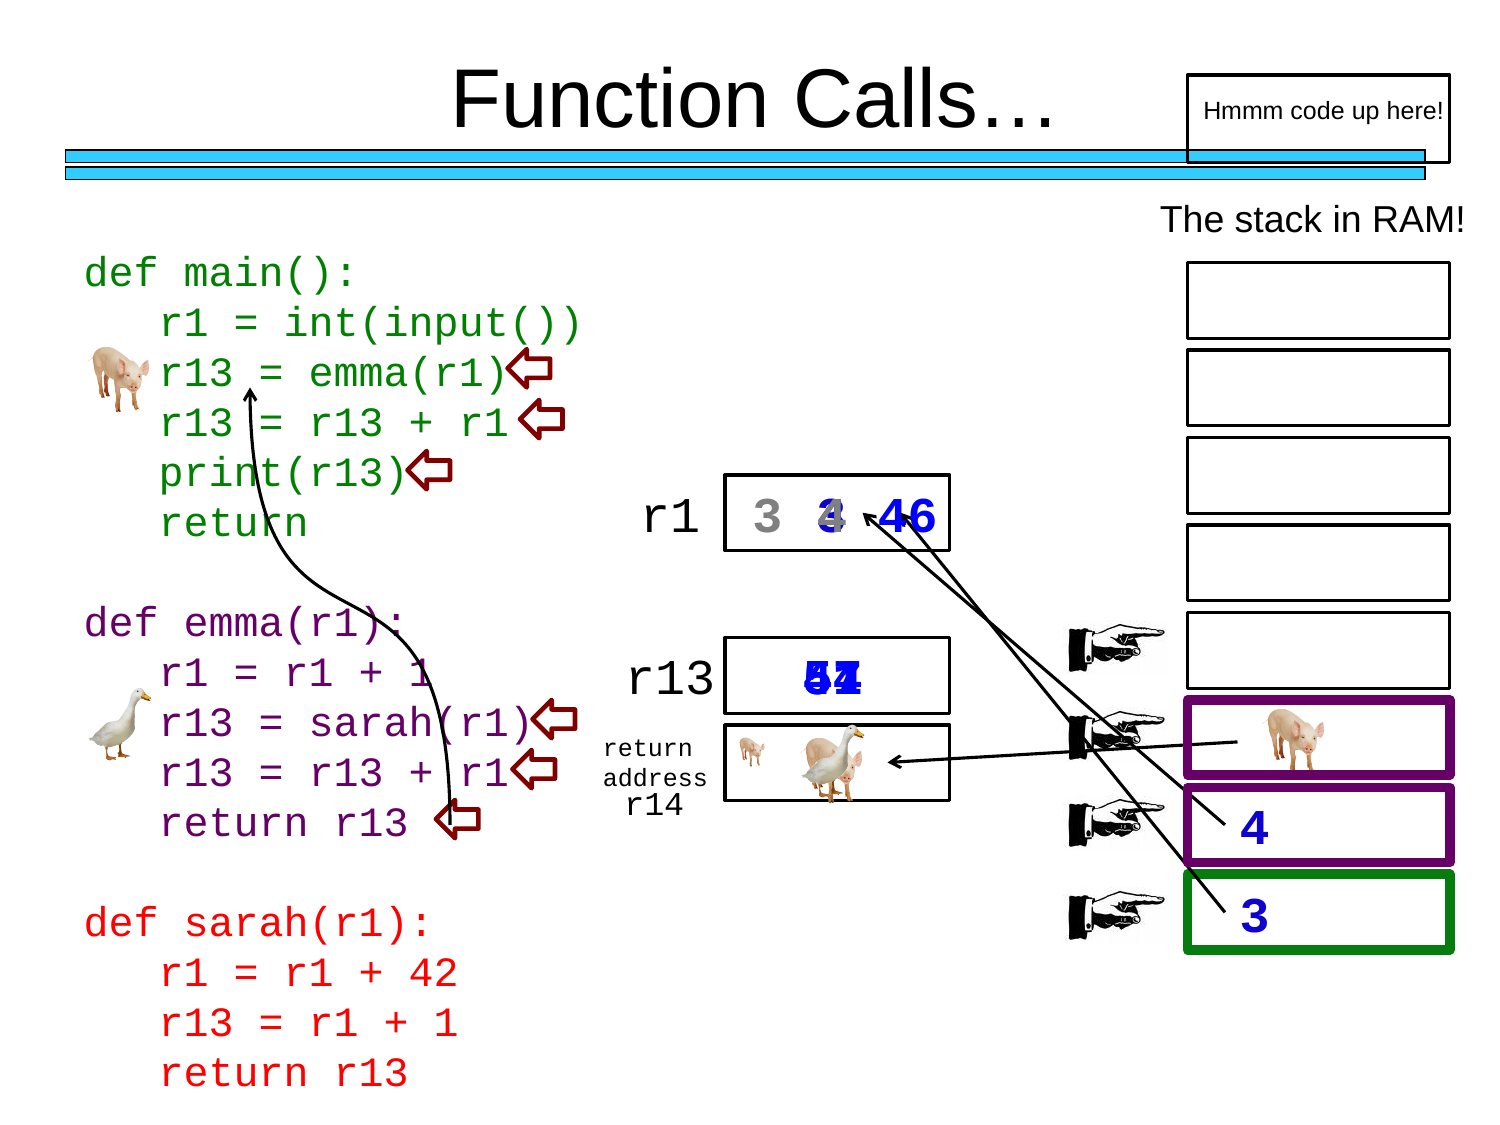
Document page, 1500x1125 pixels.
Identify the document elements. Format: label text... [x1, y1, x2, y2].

text_box 4 [802, 474, 862, 550]
text_box [1230, 612, 1450, 689]
text_box r1 [625, 474, 716, 550]
text_box [1427, 150, 1450, 163]
picture [1062, 619, 1167, 676]
picture [87, 346, 151, 413]
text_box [899, 832, 1226, 913]
text_box 54 [787, 637, 857, 713]
text_box [512, 749, 555, 789]
text_box [407, 451, 451, 490]
text_box [1187, 874, 1450, 950]
text_box [724, 637, 857, 714]
text_box [1229, 787, 1450, 863]
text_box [862, 512, 1226, 826]
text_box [130, 506, 569, 707]
text_box Hmmm code up here! [1450, 87, 1460, 133]
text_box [1230, 741, 1238, 763]
text_box [1187, 262, 1450, 339]
text_box [724, 474, 857, 551]
text_box def main(): r1 = int(input()) r13 = emma(r1) r13 = r13 + r1 print(r13) return def emma(r1): r1 = r1 + 1 r13 = sarah(r1) r13 = r13 + r1 return r13 def sarah(r1): r1 = r1 + 42 r13 = r1 + 1 return r13 [68, 237, 599, 1103]
text_box return address [588, 724, 723, 799]
text_box [507, 349, 551, 388]
text_box 46 [862, 474, 953, 512]
text_box [532, 709, 576, 739]
text_box [1187, 437, 1450, 514]
picture [799, 724, 865, 804]
text_box r14 [609, 774, 700, 830]
text_box r13 [610, 637, 731, 713]
text_box The stack in RAM! [1144, 187, 1481, 248]
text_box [65, 149, 1426, 180]
text_box [1230, 525, 1450, 601]
text_box [1187, 350, 1450, 426]
text_box [1230, 699, 1450, 775]
text_box [435, 799, 479, 839]
text_box 3 [737, 474, 798, 550]
title Function Calls… [62, 37, 1450, 150]
picture [1262, 708, 1326, 776]
text_box [724, 725, 797, 801]
text_box [520, 399, 563, 439]
picture [737, 737, 765, 767]
picture [87, 687, 152, 761]
picture [1062, 913, 1167, 943]
